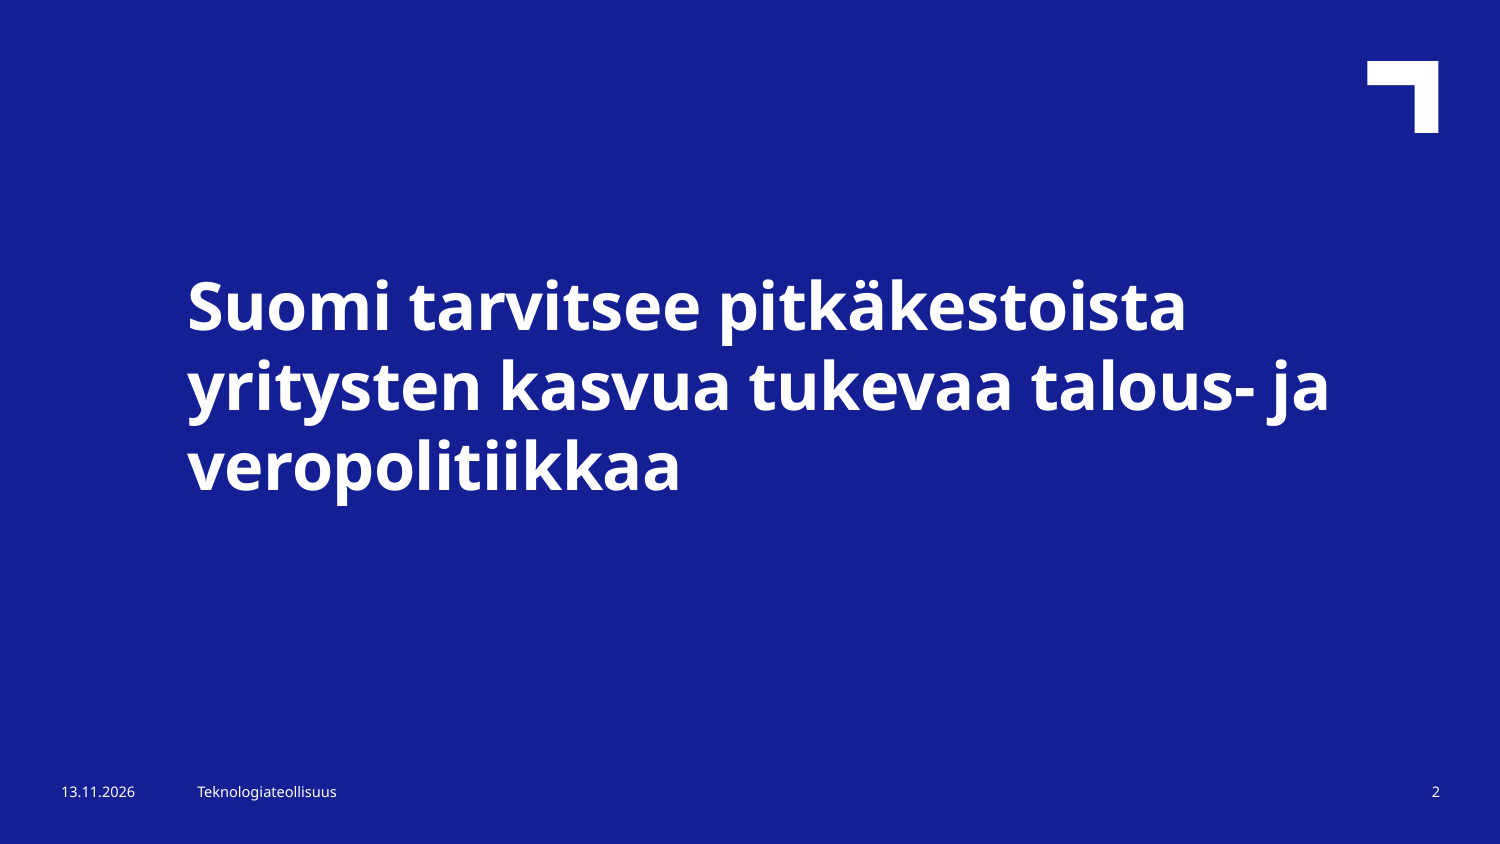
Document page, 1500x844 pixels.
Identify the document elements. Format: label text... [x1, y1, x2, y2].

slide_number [46, 775, 182, 803]
list Suomi tarvitsee pitkäkestoista yritysten kasvua tukevaa talous- ja veropolitiikkaa [171, 256, 1389, 448]
footer Teknologiateollisuus [182, 775, 395, 803]
slide_number 2 [1313, 775, 1456, 803]
